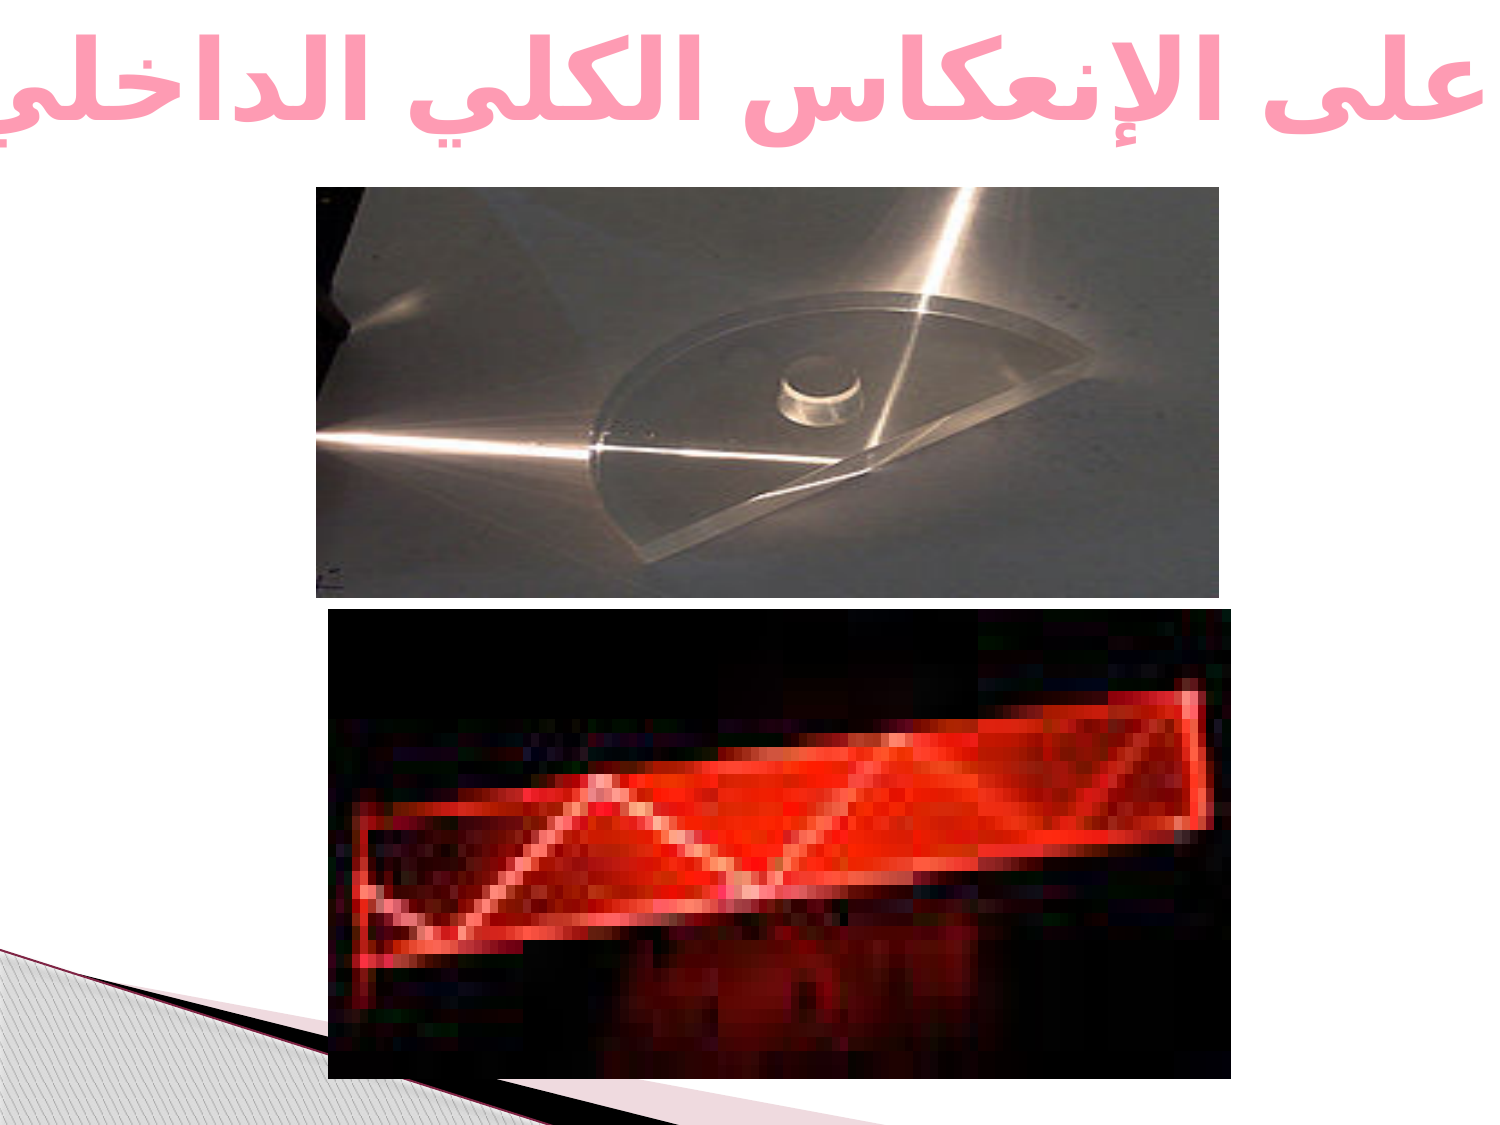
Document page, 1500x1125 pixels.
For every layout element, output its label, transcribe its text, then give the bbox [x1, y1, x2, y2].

picture [327, 609, 1231, 1079]
text_box أمثلة على الإنعكاس الكلي الداخلي [0, 0, 1500, 150]
picture [316, 187, 1219, 598]
